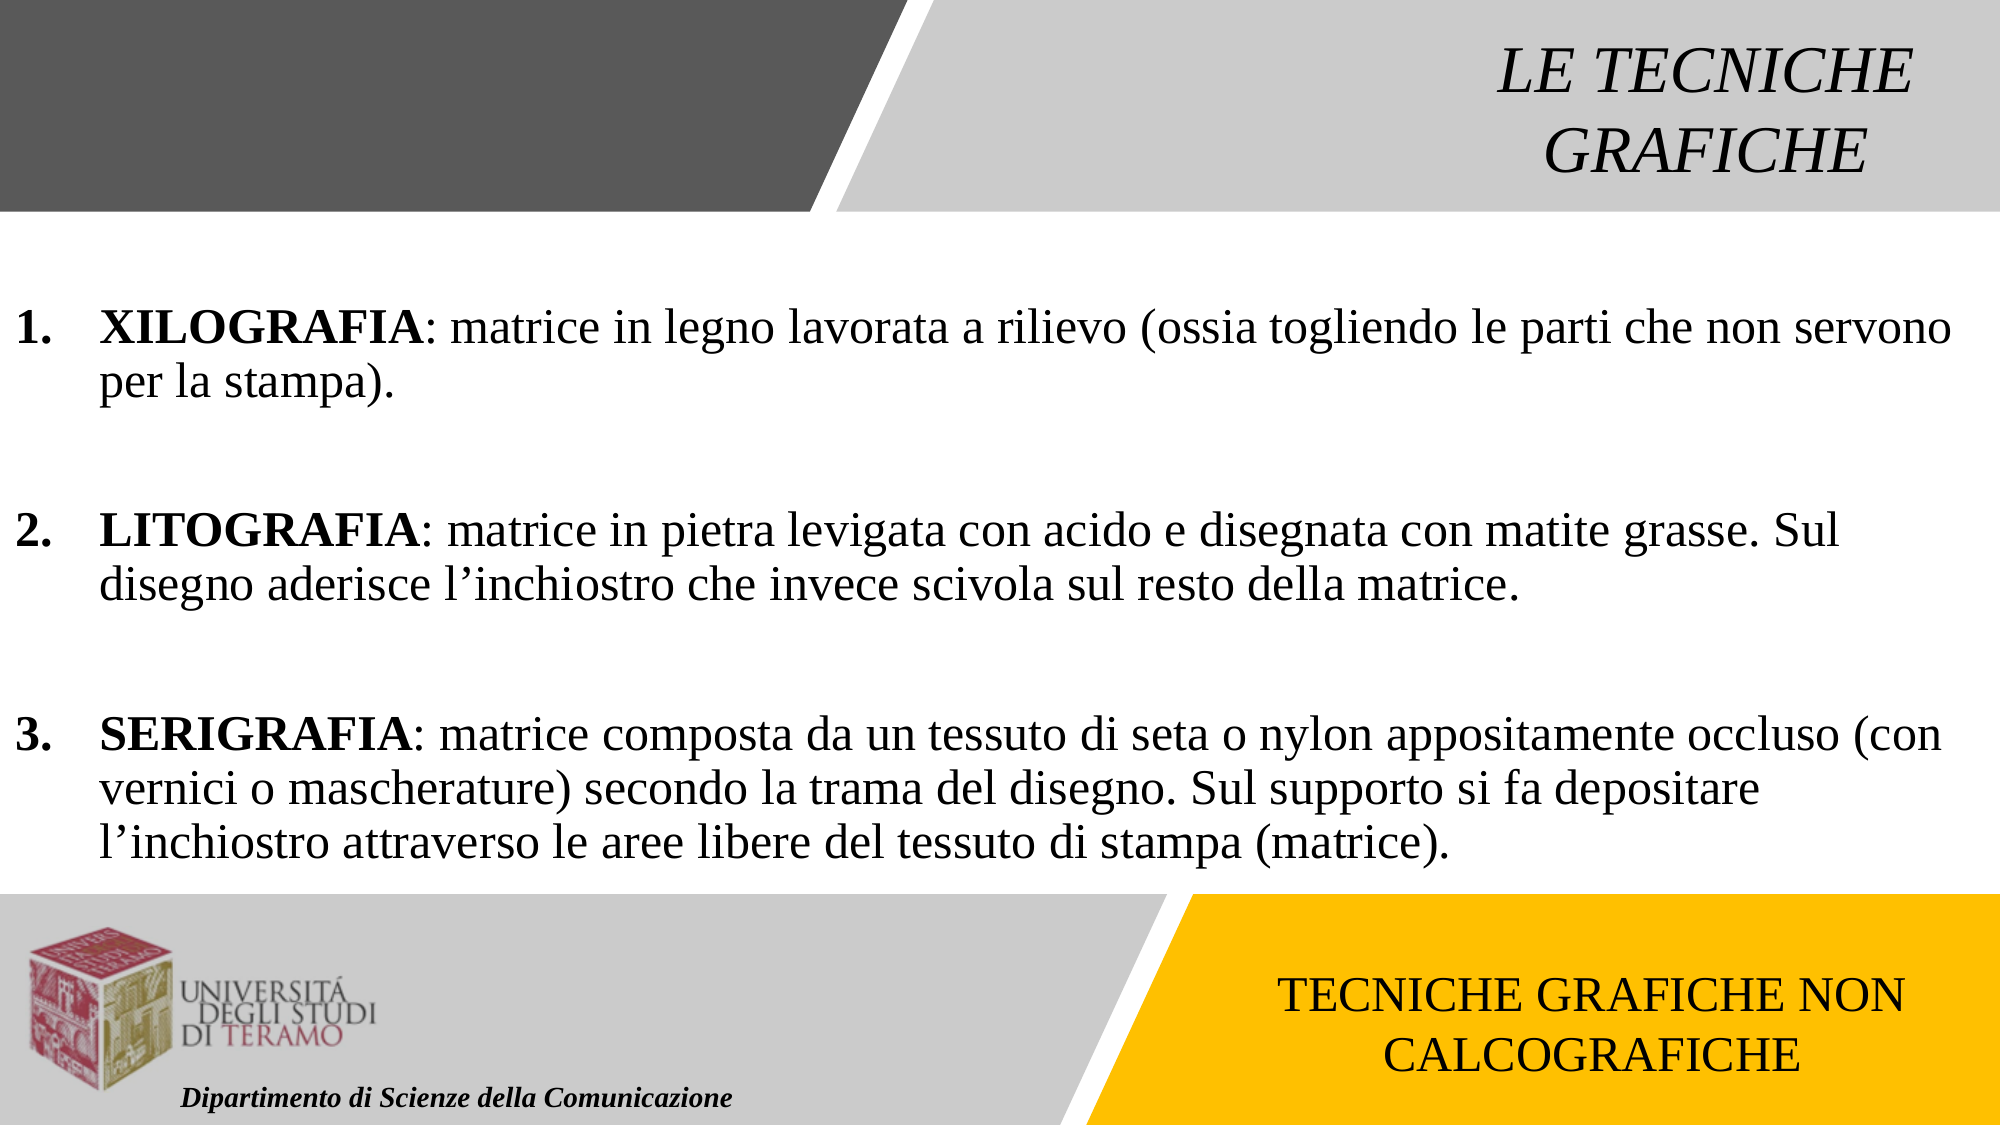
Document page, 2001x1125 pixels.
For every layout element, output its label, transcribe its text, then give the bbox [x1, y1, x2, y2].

text_box [0, 0, 909, 211]
subtitle XILOGRAFIA: matrice in legno lavorata a rilievo (ossia togliendo le parti che non servono per la stampa). LITOGRAFIA: matrice in pietra levigata con acido e disegnata con matite grasse. Sul disegno aderisce l’inchiostro che invece scivola sul resto della matrice. SERIGRAFIA: matrice composta da un tessuto di seta o nylon appositamente occluso (con vernici o mascherature) secondo la trama del disegno. Sul supporto si fa depositare l’inchiostro attraverso le aree libere del tessuto di stampa (matrice). [0, 211, 2000, 1125]
text_box [835, 0, 2000, 211]
text_box LE TECNICHE GRAFICHE [1346, 18, 2000, 211]
picture [25, 926, 380, 1093]
